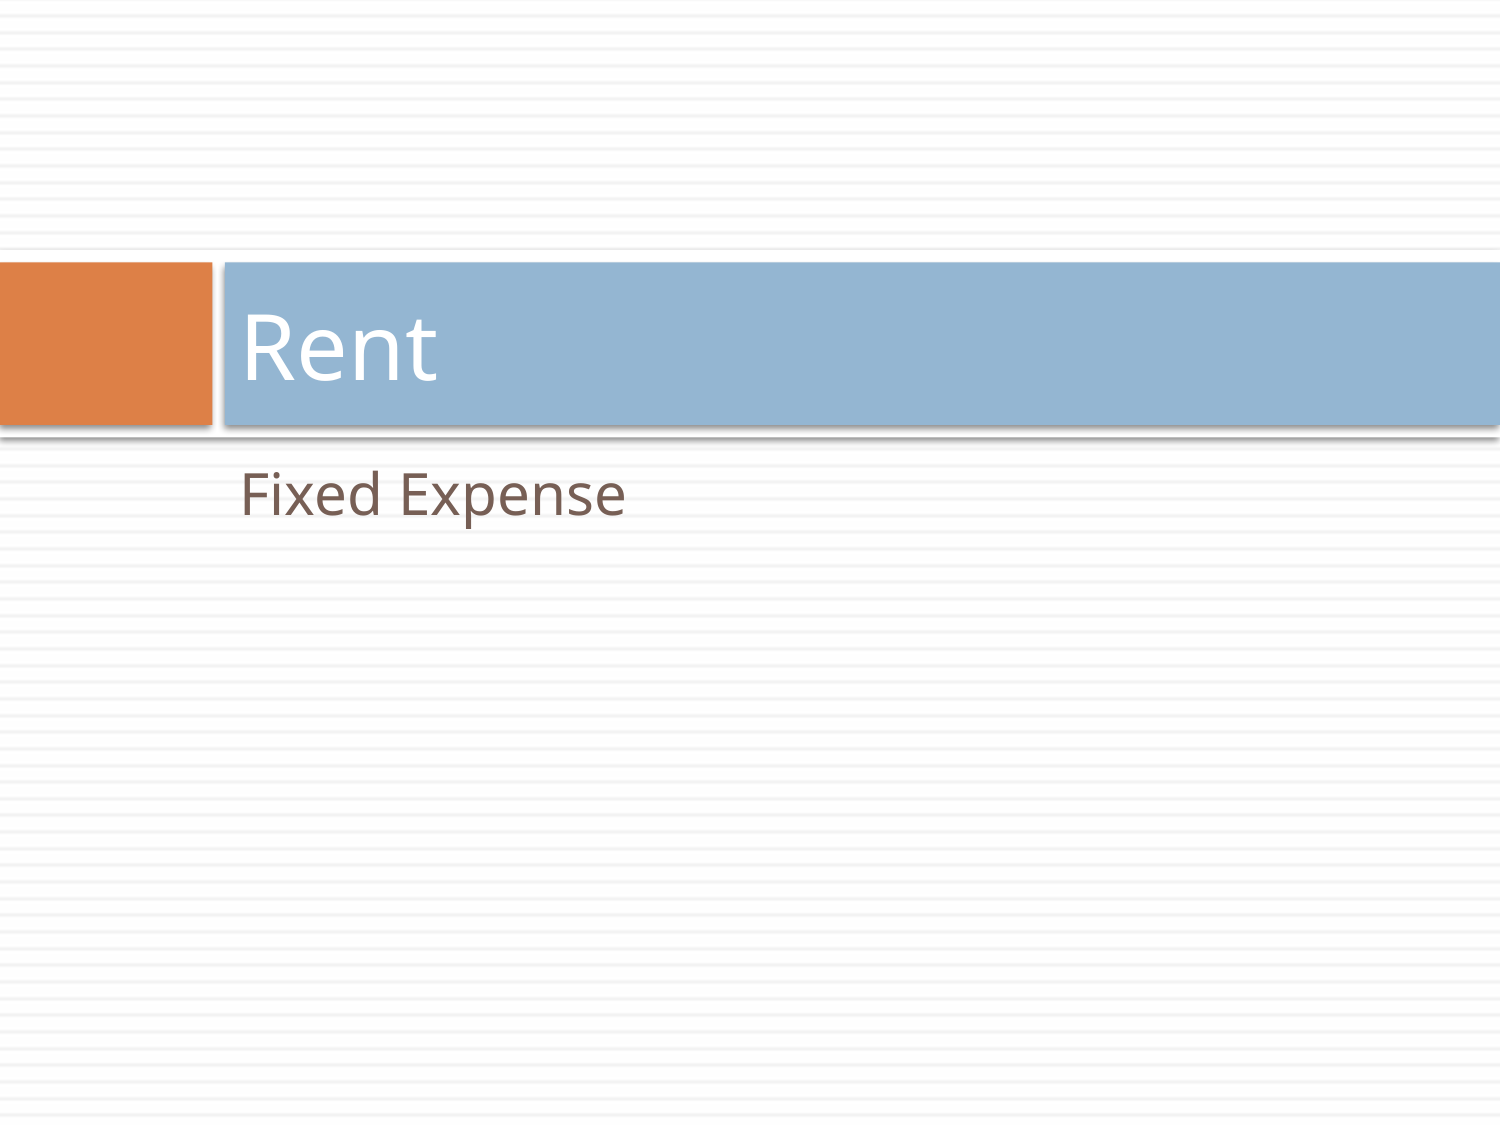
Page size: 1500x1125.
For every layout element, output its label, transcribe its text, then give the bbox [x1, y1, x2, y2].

title Rent [225, 262, 1475, 425]
list Fixed Expense [225, 450, 1394, 725]
